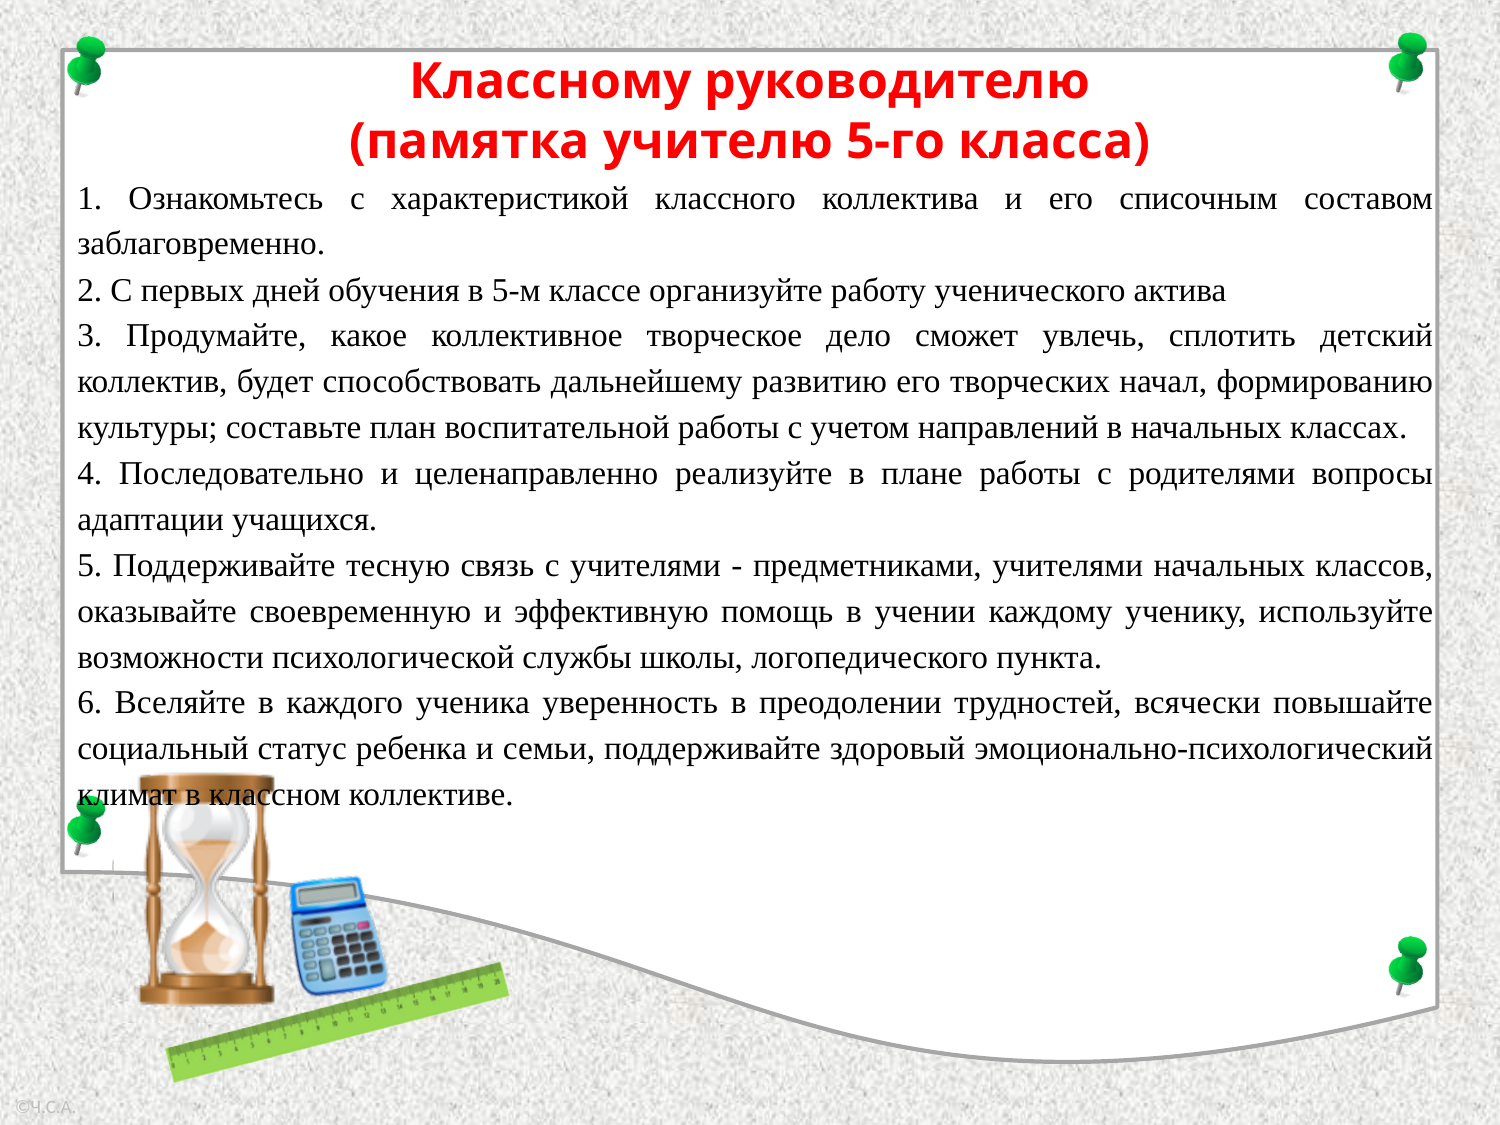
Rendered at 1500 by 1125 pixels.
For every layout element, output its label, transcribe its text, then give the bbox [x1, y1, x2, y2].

text_box 1. Ознакомьтесь с характеристикой классного коллектива и его списочным составом заблаговременно. 2. С первых дней обучения в 5-м классе организуйте работу ученического актива 3. Продумайте, какое коллективное творческое дело сможет увлечь, сплотить детский коллектив, будет способствовать дальнейшему развитию его творческих начал, формированию культуры; составьте план воспитательной работы с учетом направлений в начальных классах. 4. Последовательно и целенаправленно реализуйте в плане работы с родителями вопросы адаптации учащихся. 5. Поддерживайте тесную связь с учителями - предметниками, учителями начальных классов, оказывайте своевременную и эффективную помощь в учении каждому ученику, используйте возможности психологической службы школы, логопедического пункта. 6. Вселяйте в каждого ученика уверенность в преодолении трудностей, всячески повышайте социальный статус ребенка и семьи, поддерживайте здоровый эмоционально-психологический климат в классном коллективе. [62, 162, 1450, 866]
picture [0, 0, 1500, 1125]
title Классному руководителю (памятка учителю 5-го класса) [75, 50, 1425, 162]
